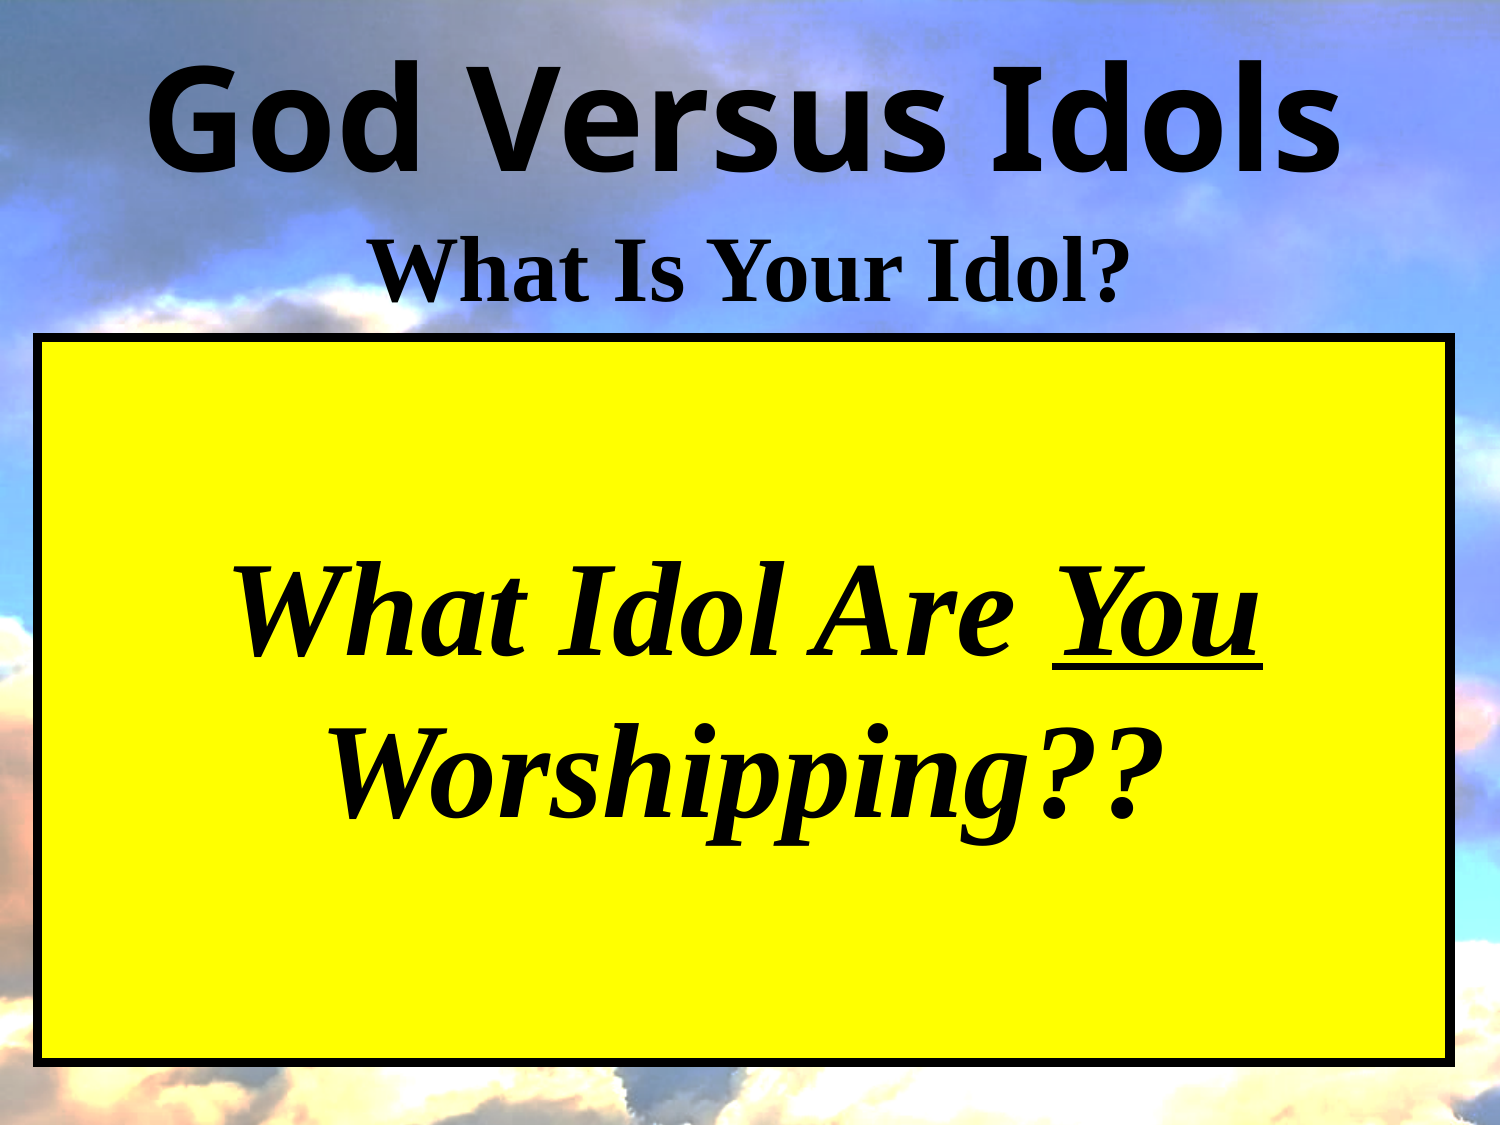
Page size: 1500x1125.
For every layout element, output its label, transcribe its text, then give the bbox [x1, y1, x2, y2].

text_box [37, 337, 1450, 1063]
subtitle What Is Your Idol? Mom/Dad? Son/Daughter? Husband/Wife? (Mk. 10:37; Lk. 14:26; Matt. 22:37) Personal Possessions? (Col. 3:5) My own thoughts/experiences? (Prov. 14:12) Friends? (I Cor. 15:33) Drugs, Alcohol, Tobacco? (I Cor. 6:19-20, 6:12; Matt. 5:13-16) [37, 200, 1463, 1075]
picture [0, 0, 1500, 1125]
title God Versus Idols [24, 24, 1463, 213]
text_box What Idol Are You Worshipping?? [74, 512, 1413, 853]
